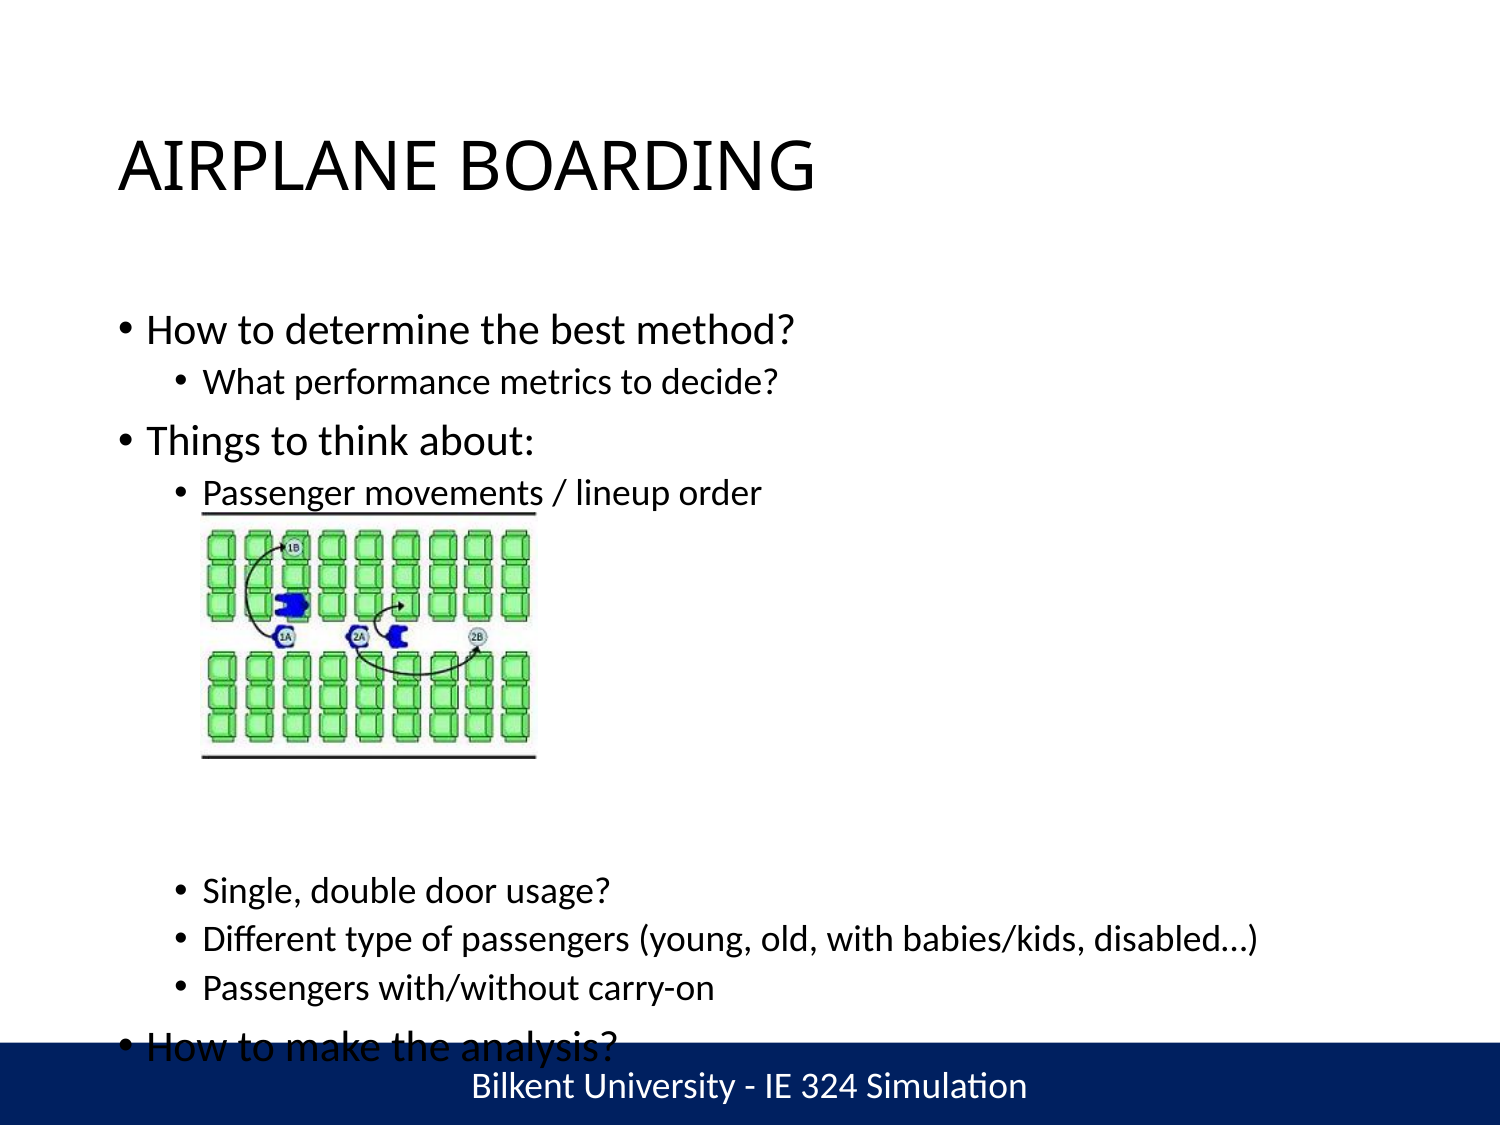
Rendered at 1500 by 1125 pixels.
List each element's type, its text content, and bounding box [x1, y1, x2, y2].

picture [199, 512, 538, 759]
list How to determine the best method? What performance metrics to decide? Things to think about: Passenger movements / lineup order Single, double door usage? Different type of passengers (young, old, with babies/kids, disabled…) Passengers with/without carry-on How to make the analysis? [103, 299, 1397, 1014]
title AIRPLANE BOARDING [103, 59, 1397, 278]
